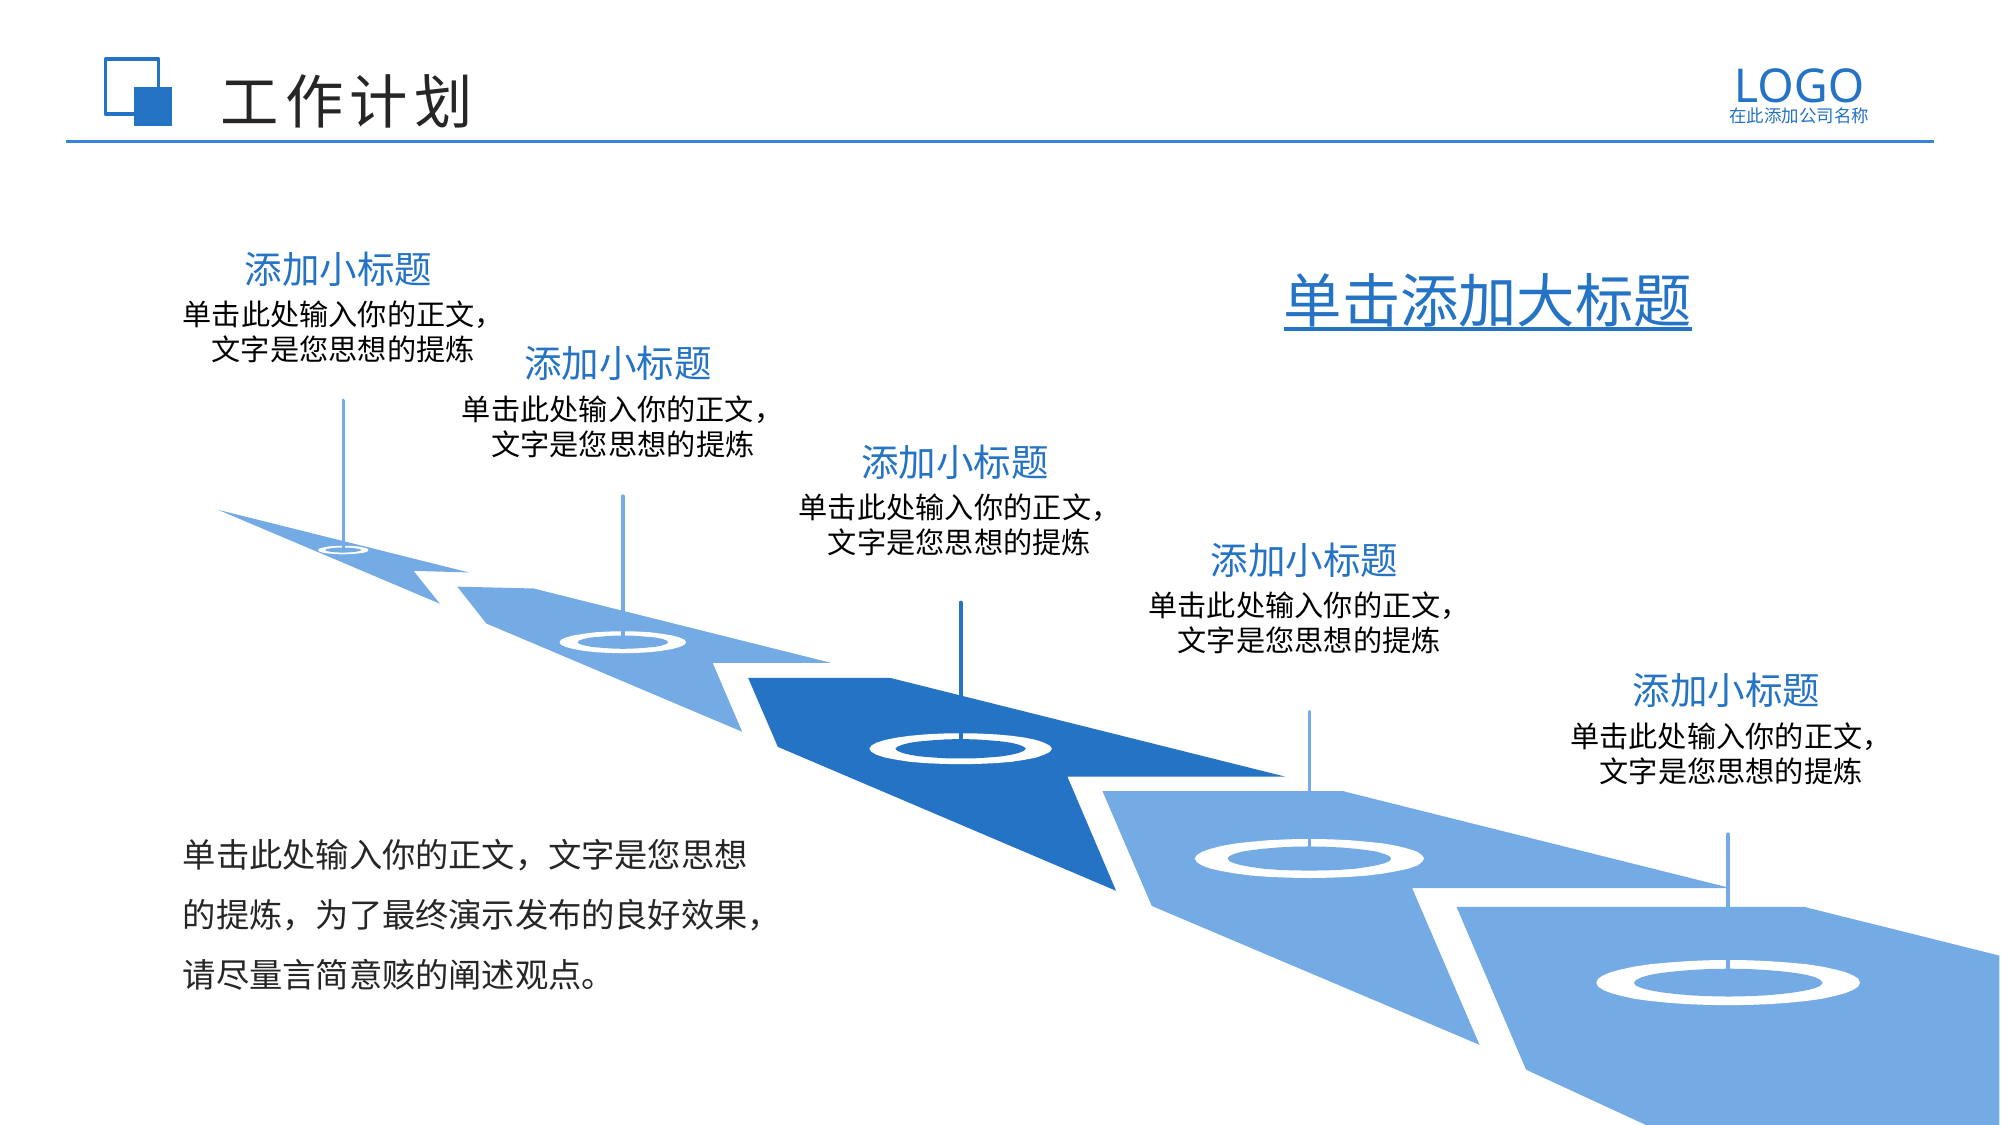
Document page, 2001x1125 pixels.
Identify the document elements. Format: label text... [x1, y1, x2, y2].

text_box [156, 232, 531, 366]
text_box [105, 57, 493, 141]
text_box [772, 424, 1147, 559]
text_box 单击添加大标题 [1269, 257, 1707, 342]
text_box 单击此处输入你的正文，文字是您思想的提炼，为了最终演示发布的良好效果，请尽量言简意赅的阐述观点。 [168, 806, 217, 1002]
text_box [1544, 653, 1919, 788]
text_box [435, 326, 810, 461]
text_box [217, 400, 2000, 1125]
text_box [1122, 522, 1497, 657]
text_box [1707, 50, 1892, 132]
